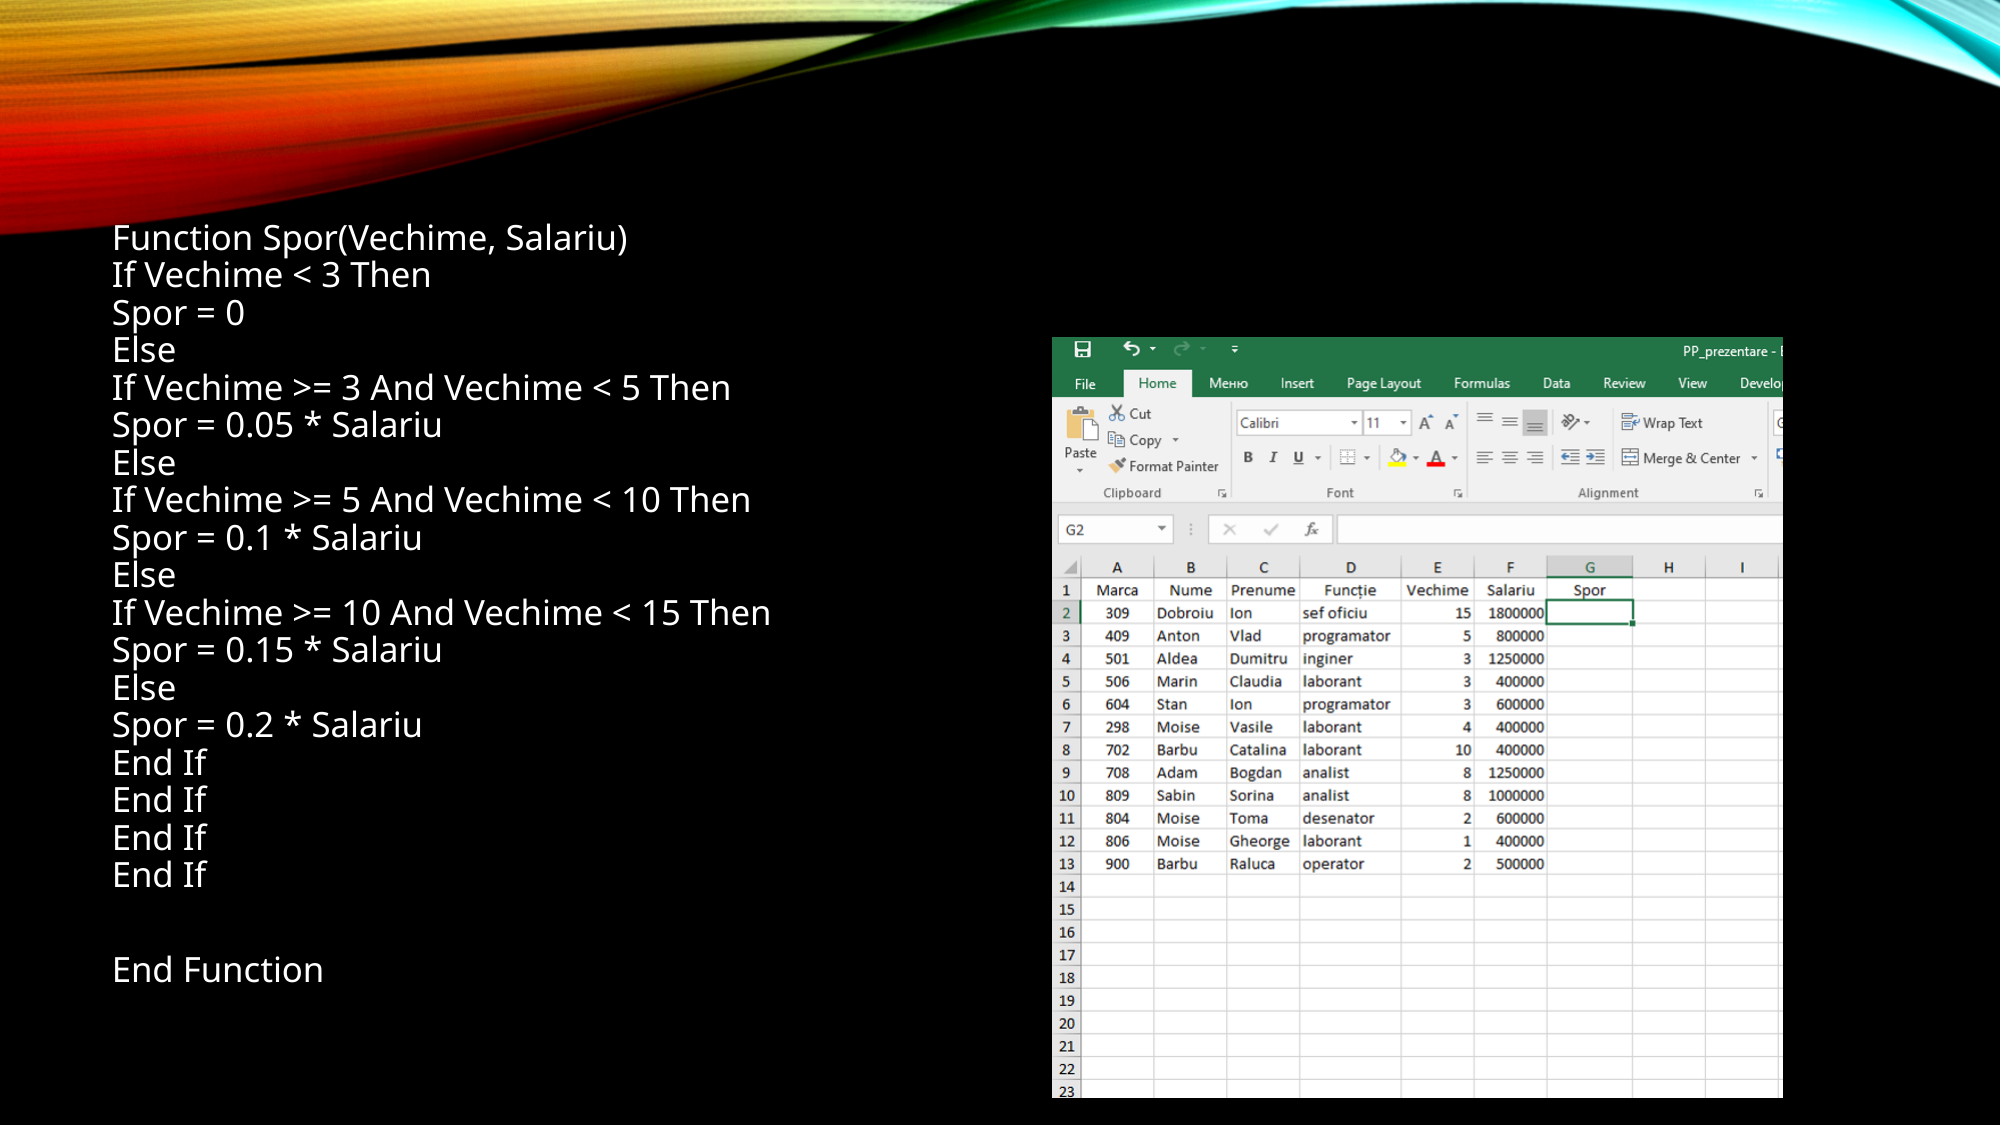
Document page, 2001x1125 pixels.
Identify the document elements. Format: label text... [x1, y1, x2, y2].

list Function Spor(Vechime, Salariu) If Vechime < 3 Then Spor = 0 Else If Vechime >= 3 And Vechime < 5 Then Spor = 0.05 * Salariu Else If Vechime >= 5 And Vechime < 10 Then Spor = 0.1 * Salariu Else If Vechime >= 10 And Vechime < 15 Then Spor = 0.15 * Salariu Else Spor = 0.2 * Salariu End If End If End If End If End Function [96, 212, 2000, 1007]
picture [1051, 337, 1783, 1098]
picture [0, 0, 2000, 237]
